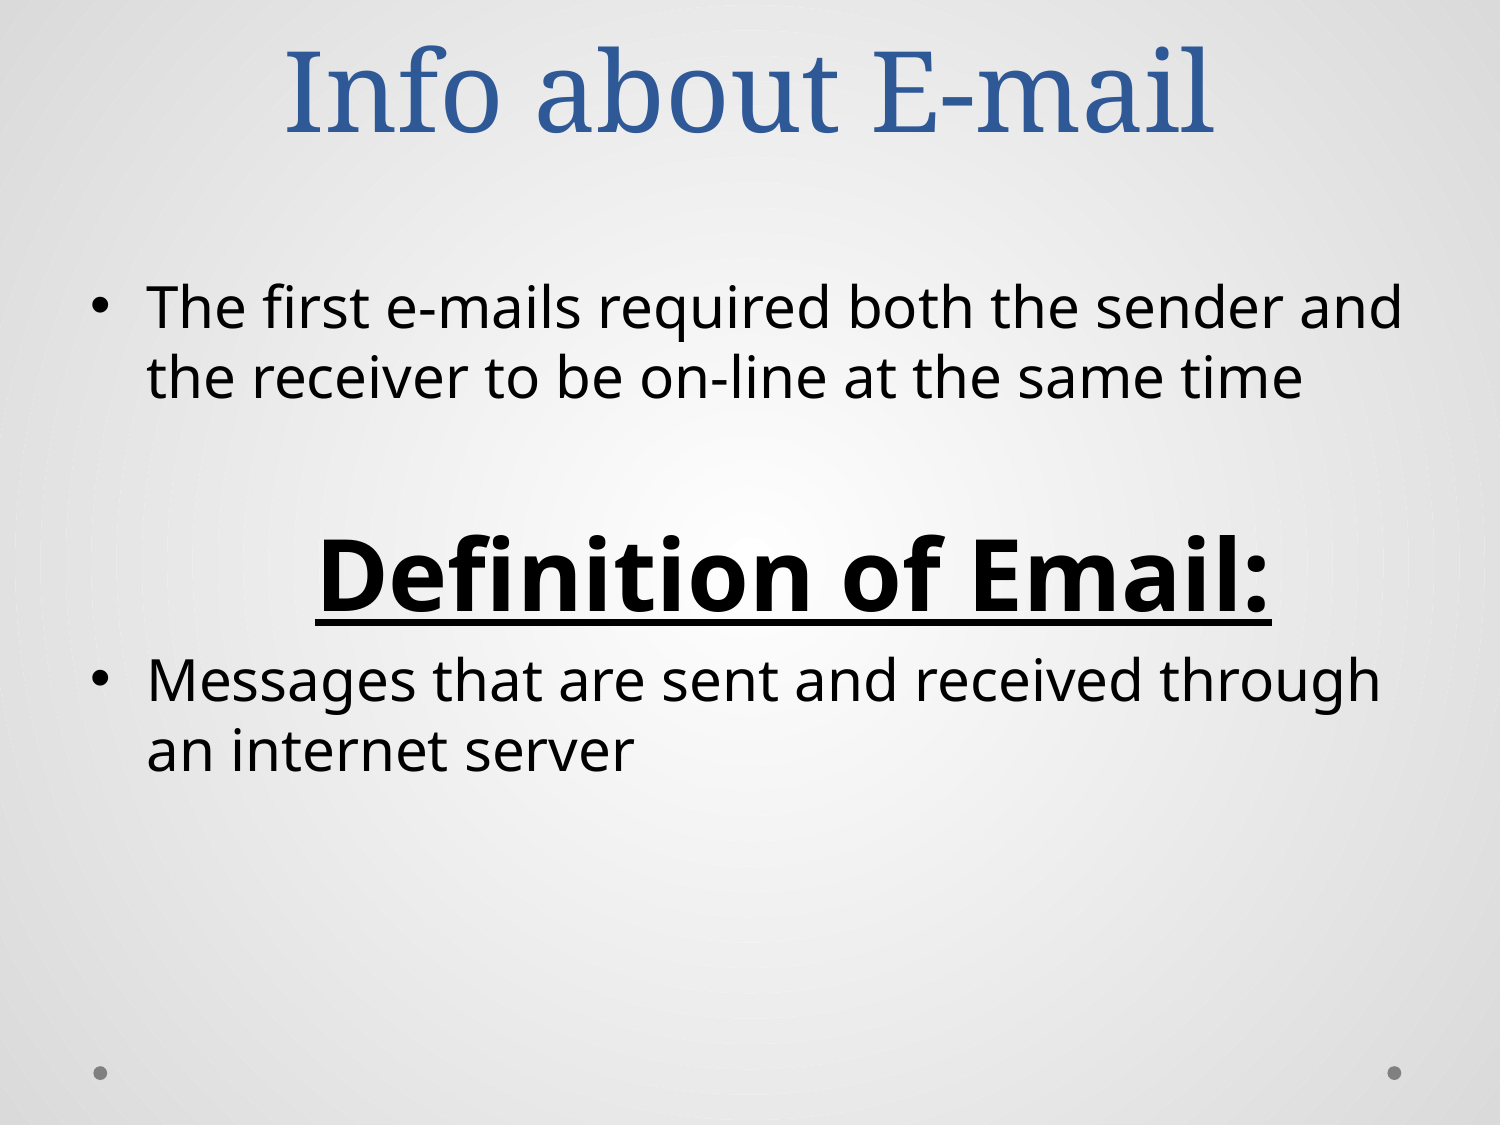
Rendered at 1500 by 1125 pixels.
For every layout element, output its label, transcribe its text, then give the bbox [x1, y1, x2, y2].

list The first e-mails required both the sender and the receiver to be on-line at the same time Definition of Email: Messages that are sent and received through an internet server [75, 262, 1425, 1005]
title Info about E-mail [75, 0, 1425, 163]
